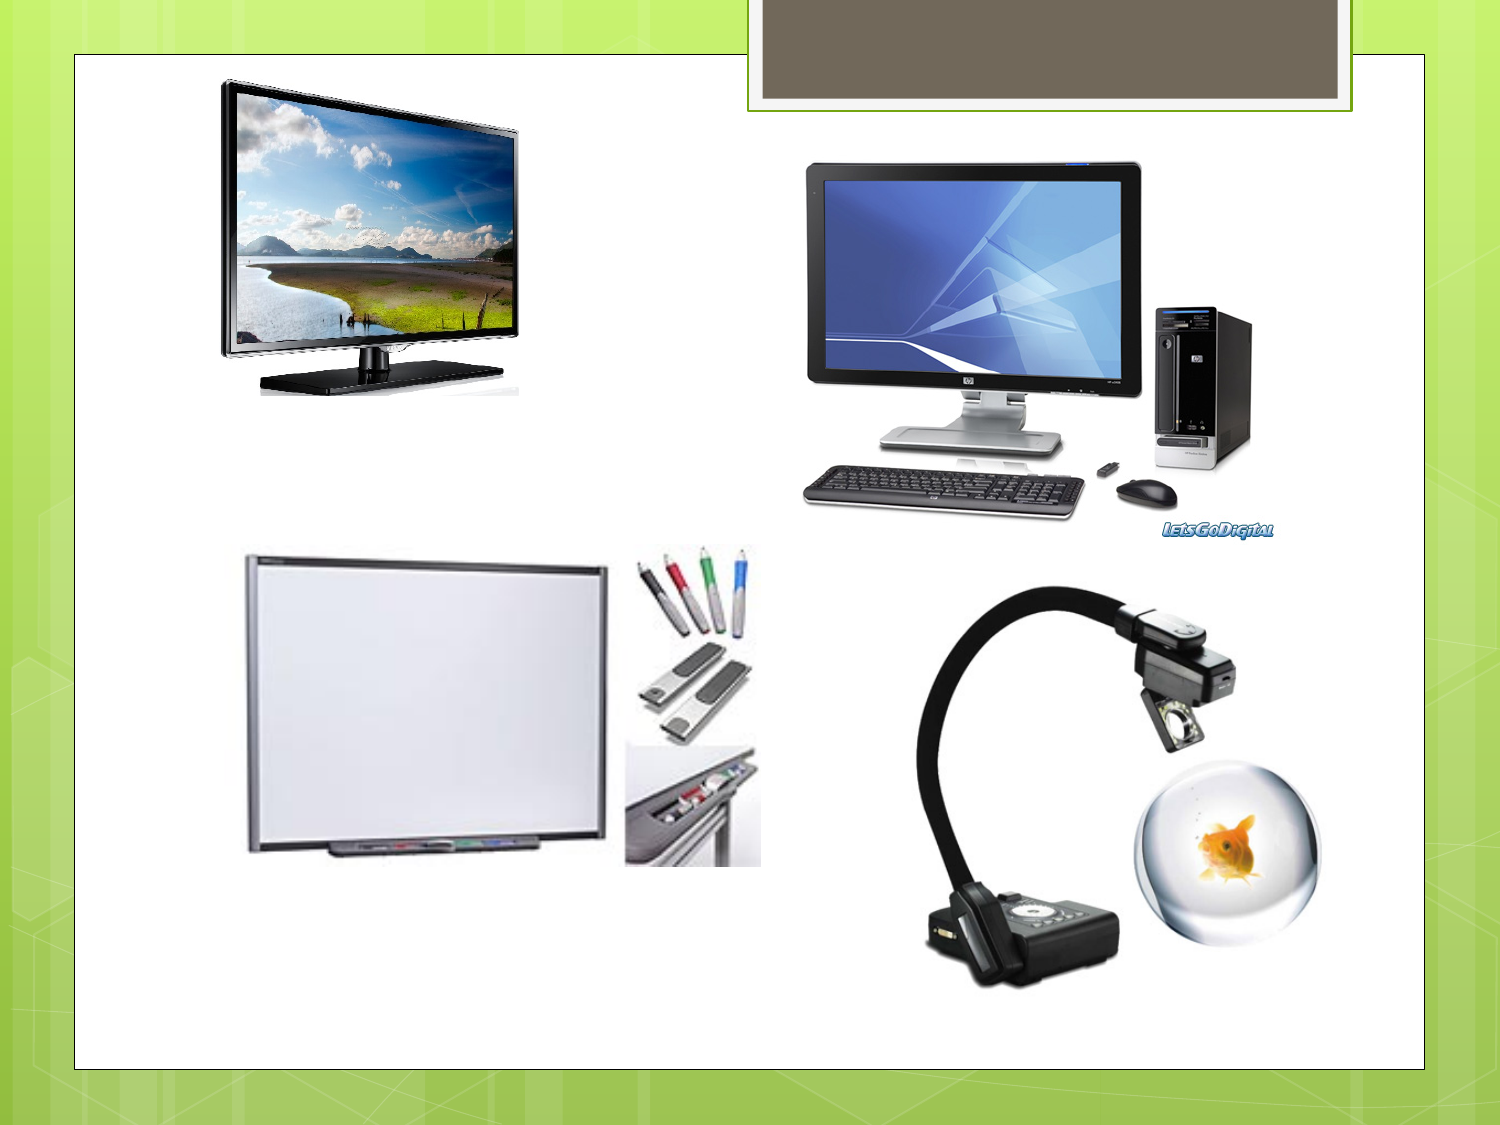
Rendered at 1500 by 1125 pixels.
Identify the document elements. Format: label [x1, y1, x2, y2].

picture [218, 77, 520, 396]
text_box [74, 45, 1425, 693]
picture [224, 136, 1282, 867]
picture [894, 581, 1336, 1016]
